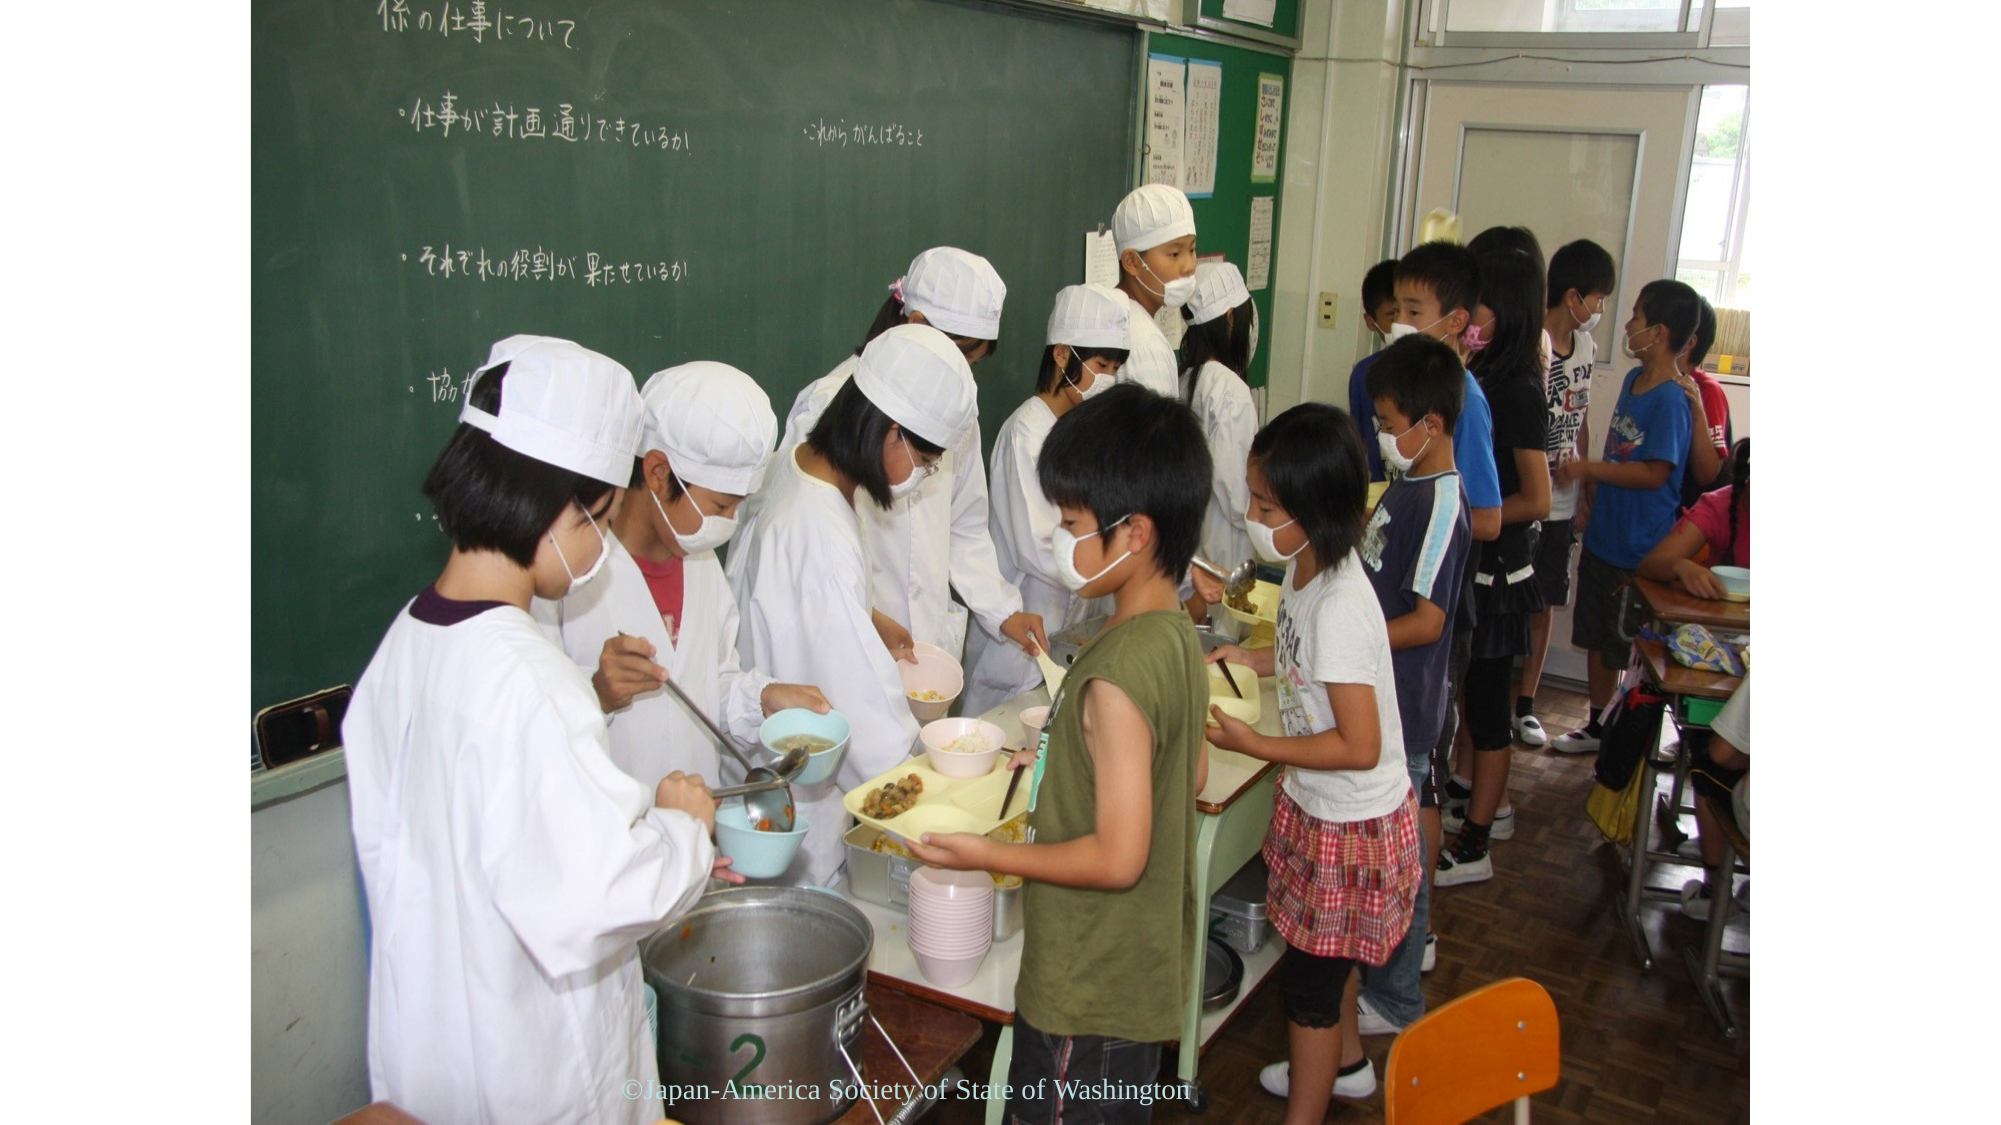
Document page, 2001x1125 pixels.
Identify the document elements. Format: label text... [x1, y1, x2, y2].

footer ©Japan-America Society of State of Washington [619, 1073, 1382, 1125]
text_box [250, 0, 1750, 1125]
